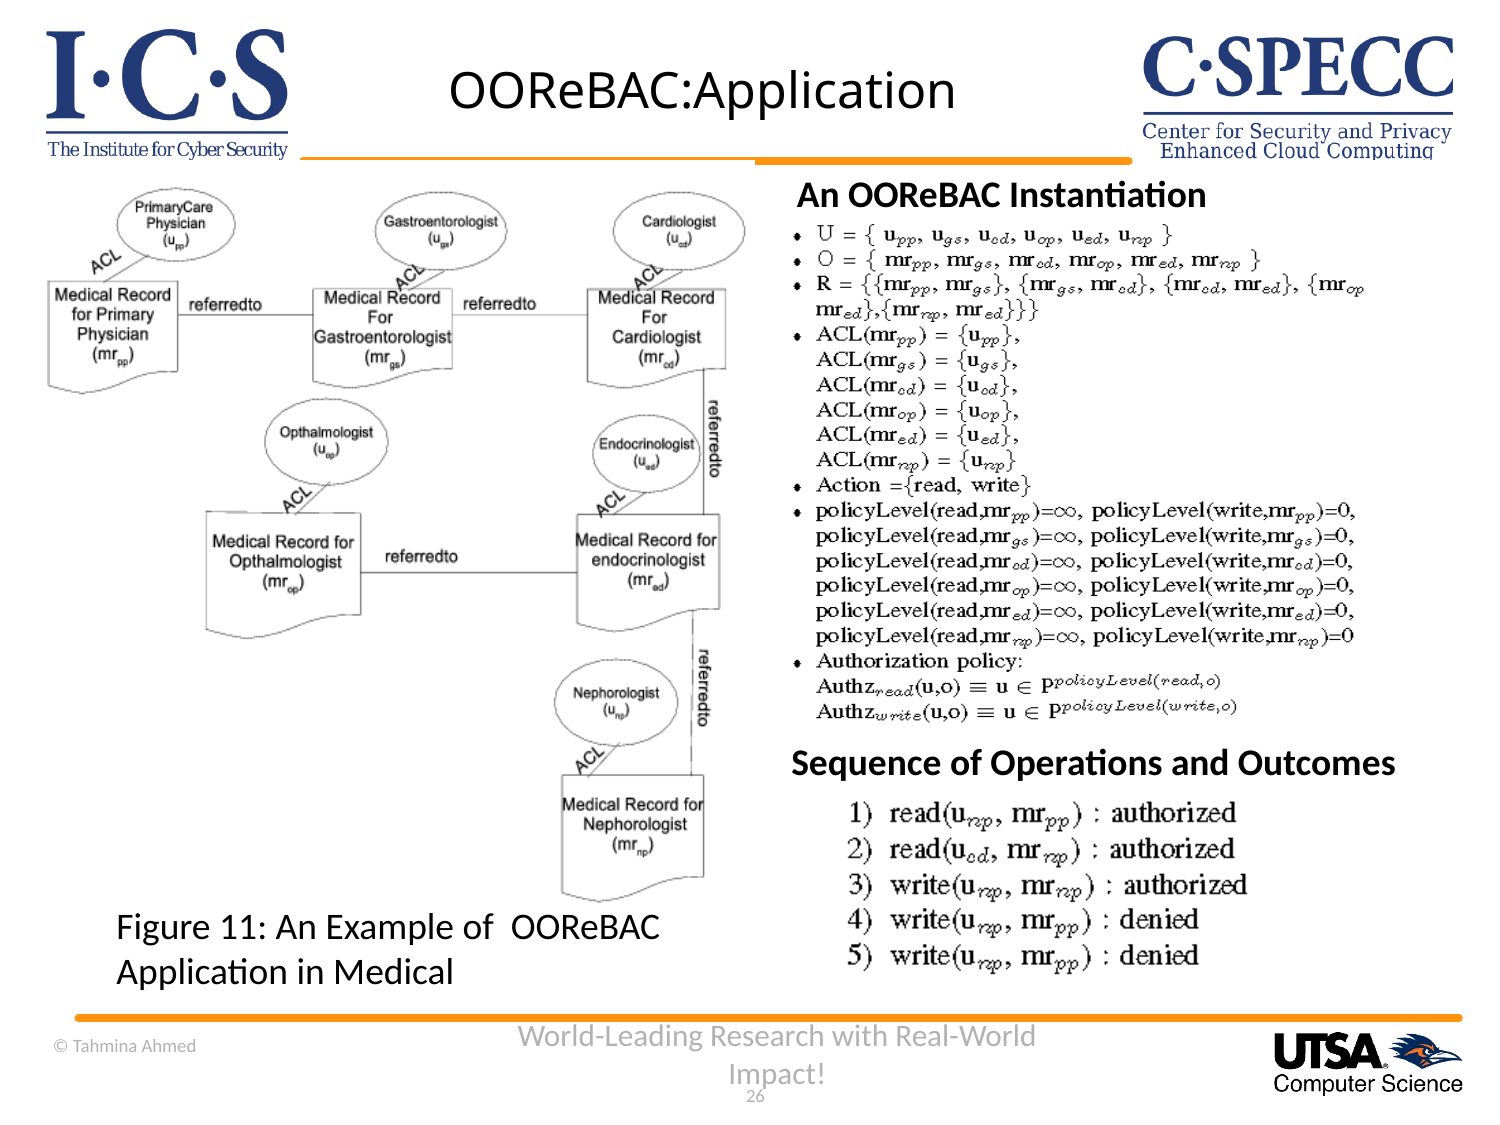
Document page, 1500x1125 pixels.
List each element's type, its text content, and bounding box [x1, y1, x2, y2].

slide_number © Tahmina Ahmed [37, 1018, 450, 1073]
picture [1264, 1022, 1473, 1098]
picture [786, 223, 1365, 726]
text_box An OOReBAC Instantiation [782, 162, 1437, 223]
text_box Sequence of Operations and Outcomes [776, 730, 1431, 791]
footer World-Leading Research with Real-World Impact! [450, 1023, 1105, 1084]
text_box Figure 11: An Example of OOReBAC Application in Medical [101, 910, 685, 1000]
picture [828, 780, 1252, 979]
title OOReBAC:Application [298, 51, 1108, 127]
slide_number 26 [719, 1065, 781, 1125]
picture [31, 29, 755, 910]
picture [1143, 36, 1453, 160]
